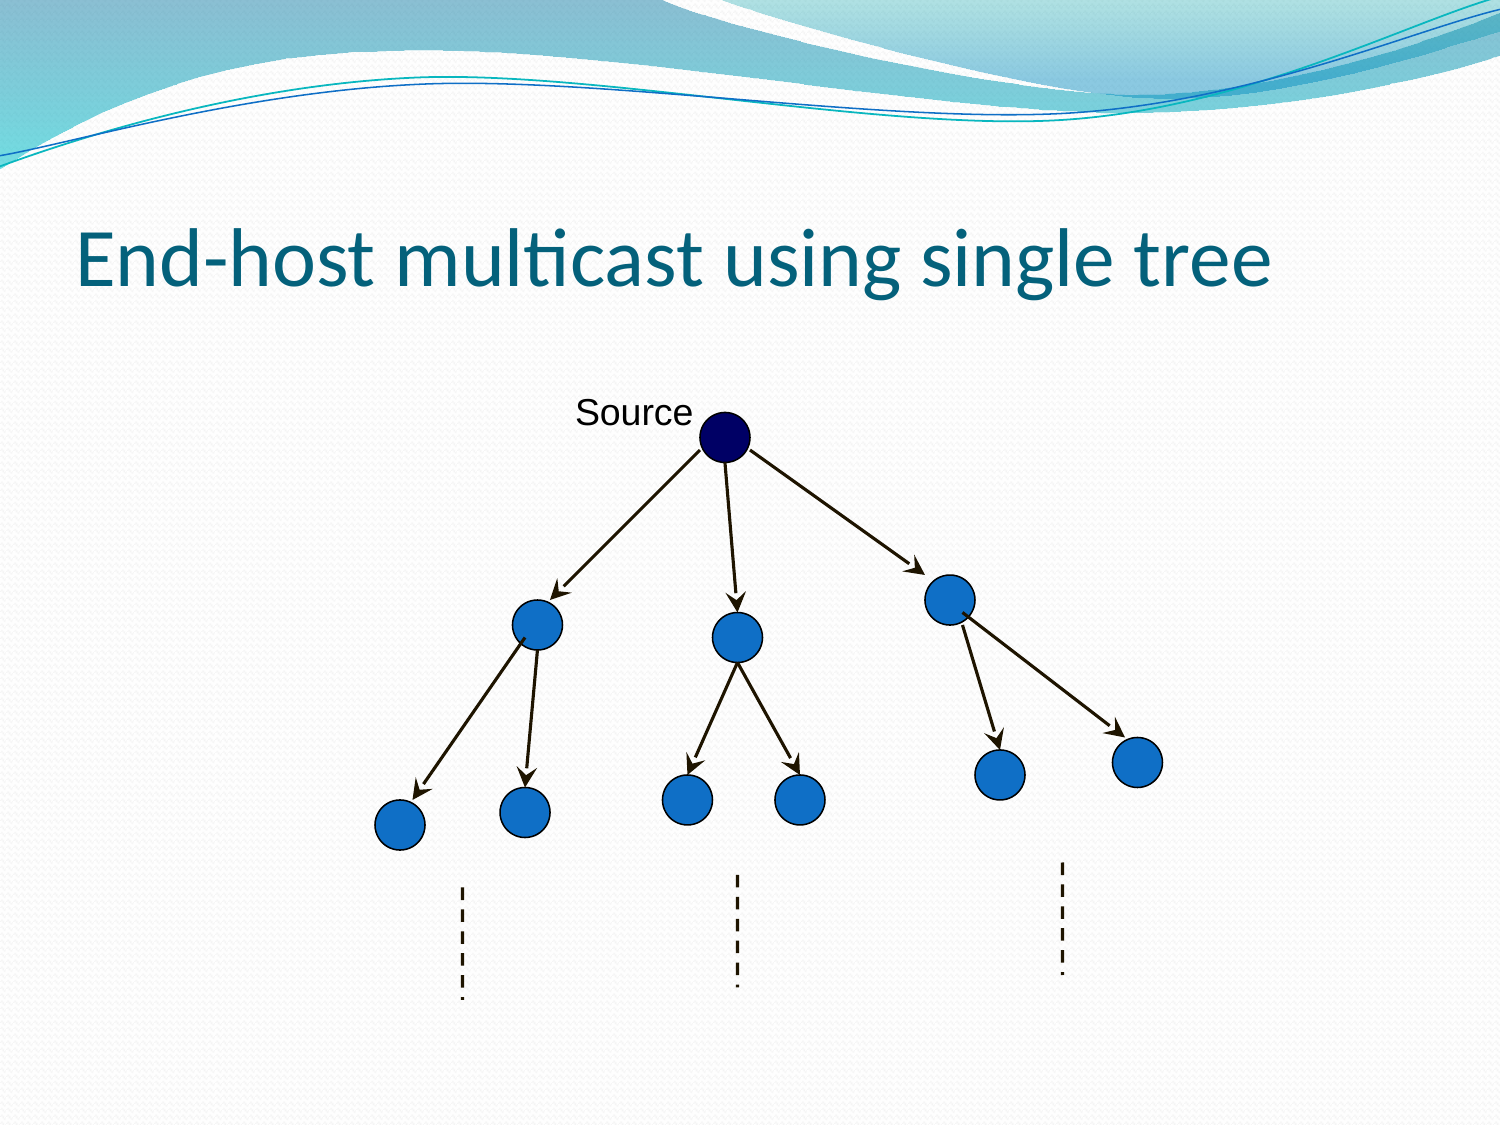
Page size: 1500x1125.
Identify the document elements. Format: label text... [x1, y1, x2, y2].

text_box [549, 578, 572, 601]
text_box [924, 575, 976, 626]
text_box [774, 774, 826, 825]
text_box [512, 600, 563, 650]
title End-host multicast using single tree [74, 115, 1438, 304]
text_box [412, 777, 433, 800]
text_box [700, 412, 751, 463]
text_box [375, 799, 426, 851]
text_box [780, 751, 800, 775]
text_box [1102, 716, 1126, 738]
text_box [712, 612, 763, 663]
text_box [902, 554, 925, 575]
text_box [686, 751, 706, 775]
text_box [1112, 737, 1163, 788]
text_box [500, 787, 551, 838]
text_box [725, 591, 747, 613]
text_box [975, 750, 1026, 800]
text_box [984, 727, 1004, 751]
text_box [662, 775, 713, 825]
text_box [516, 766, 538, 788]
text_box Source [560, 380, 709, 441]
